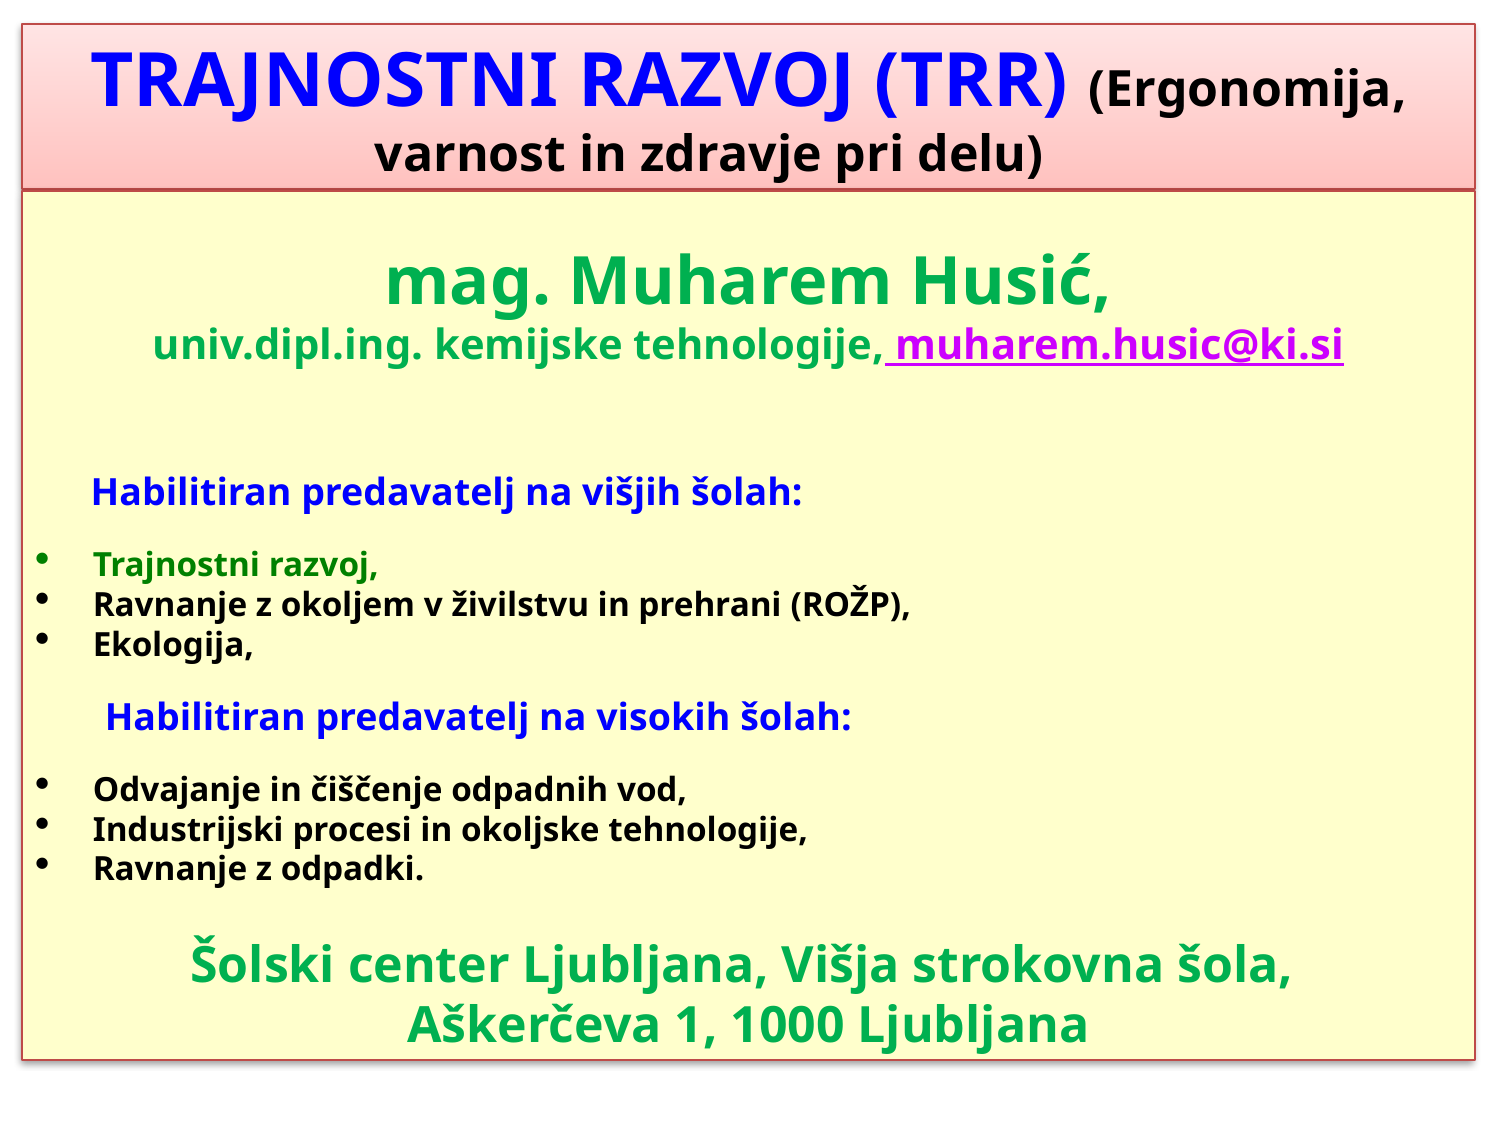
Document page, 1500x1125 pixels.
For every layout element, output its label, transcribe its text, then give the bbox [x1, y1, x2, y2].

text_box mag. Muharem Husić, univ.dipl.ing. kemijske tehnologije, muharem.husic@ki.si Habilitiran predavatelj na višjih šolah: Trajnostni razvoj, Ravnanje z okoljem v živilstvu in prehrani (ROŽP), Ekologija, Habilitiran predavatelj na visokih šolah: Odvajanje in čiščenje odpadnih vod, Industrijski procesi in okoljske tehnologije, Ravnanje z odpadki. Šolski center Ljubljana, Višja strokovna šola, Aškerčeva 1, 1000 Ljubljana [21, 190, 1476, 1061]
text_box TRAJNOSTNI RAZVOJ (TRR) (Ergonomija, varnost in zdravje pri delu) [21, 23, 1476, 190]
